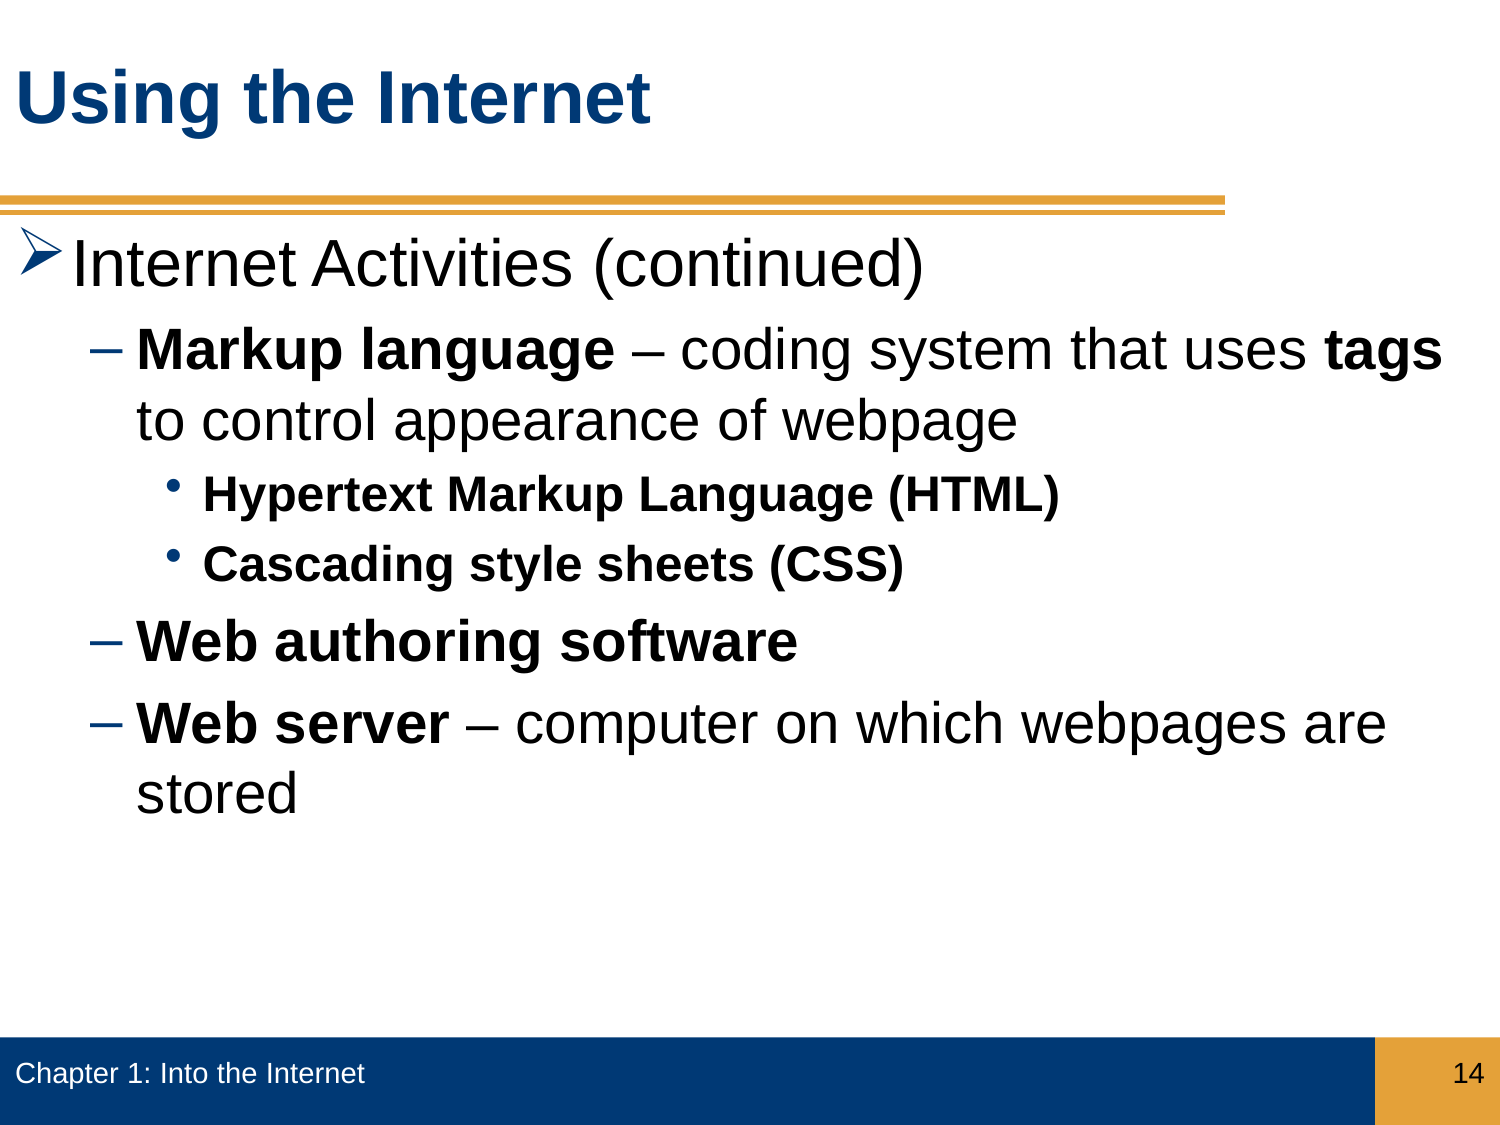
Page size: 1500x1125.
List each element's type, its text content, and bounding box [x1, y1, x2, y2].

title Using the Internet [0, 0, 1226, 188]
list Internet Activities (continued) Markup language – coding system that uses tags to control appearance of webpage Hypertext Markup Language (HTML) Cascading style sheets (CSS) Web authoring software Web server – computer on which webpages are stored [0, 212, 1476, 1006]
slide_number 14 [1374, 1046, 1500, 1125]
footer Chapter 1: Into the Internet [0, 1046, 1374, 1125]
